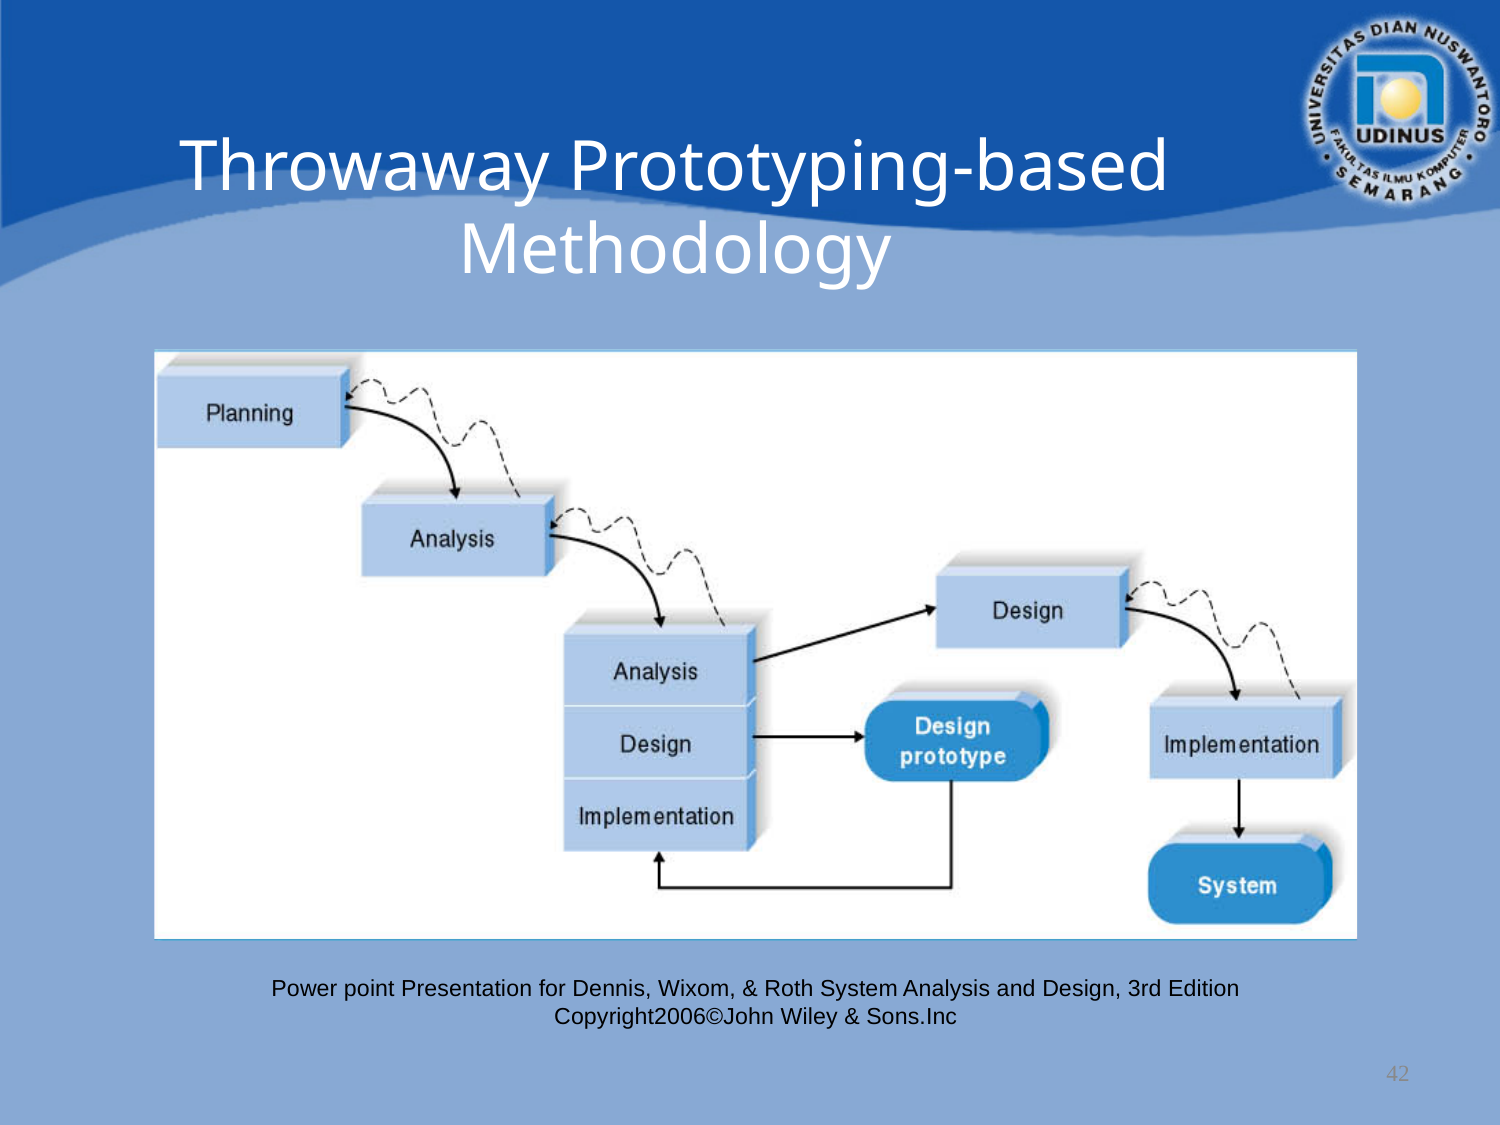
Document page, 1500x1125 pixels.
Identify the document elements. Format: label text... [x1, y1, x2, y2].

text_box Power point Presentation for Dennis, Wixom, & Roth System Analysis and Design, 3rd Edition Copyright2006©John Wiley & Sons.Inc [253, 966, 1258, 1037]
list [154, 349, 1358, 941]
title Throwaway Prototyping-based Methodology [0, 100, 1350, 309]
slide_number 42 [1074, 1042, 1425, 1103]
picture [0, 0, 1500, 1125]
